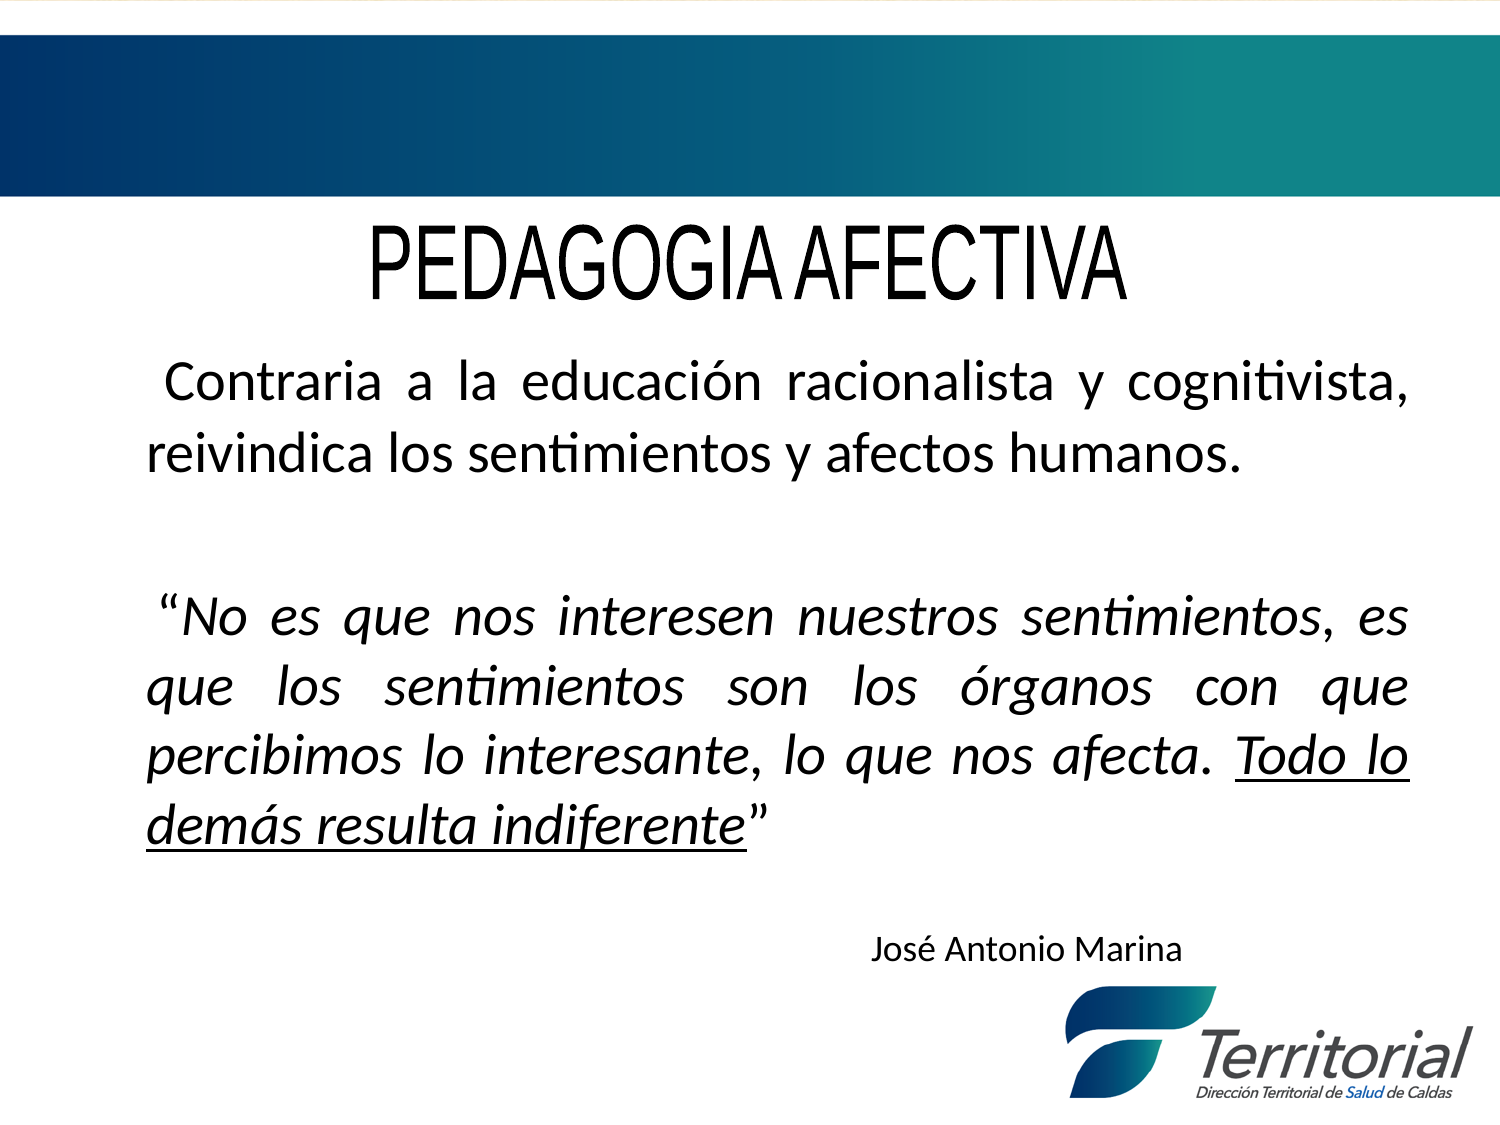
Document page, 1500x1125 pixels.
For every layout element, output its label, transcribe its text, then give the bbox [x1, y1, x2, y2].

list Contraria a la educación racionalista y cognitivista, reivindica los sentimientos y afectos humanos. “No es que nos interesen nuestros sentimientos, es que los sentimientos son los órganos con que percibimos lo interesante, lo que nos afecta. Todo lo demás resulta indiferente” [75, 326, 1425, 1069]
text_box José Antonio Marina [857, 916, 1330, 976]
picture [0, 0, 1500, 1125]
